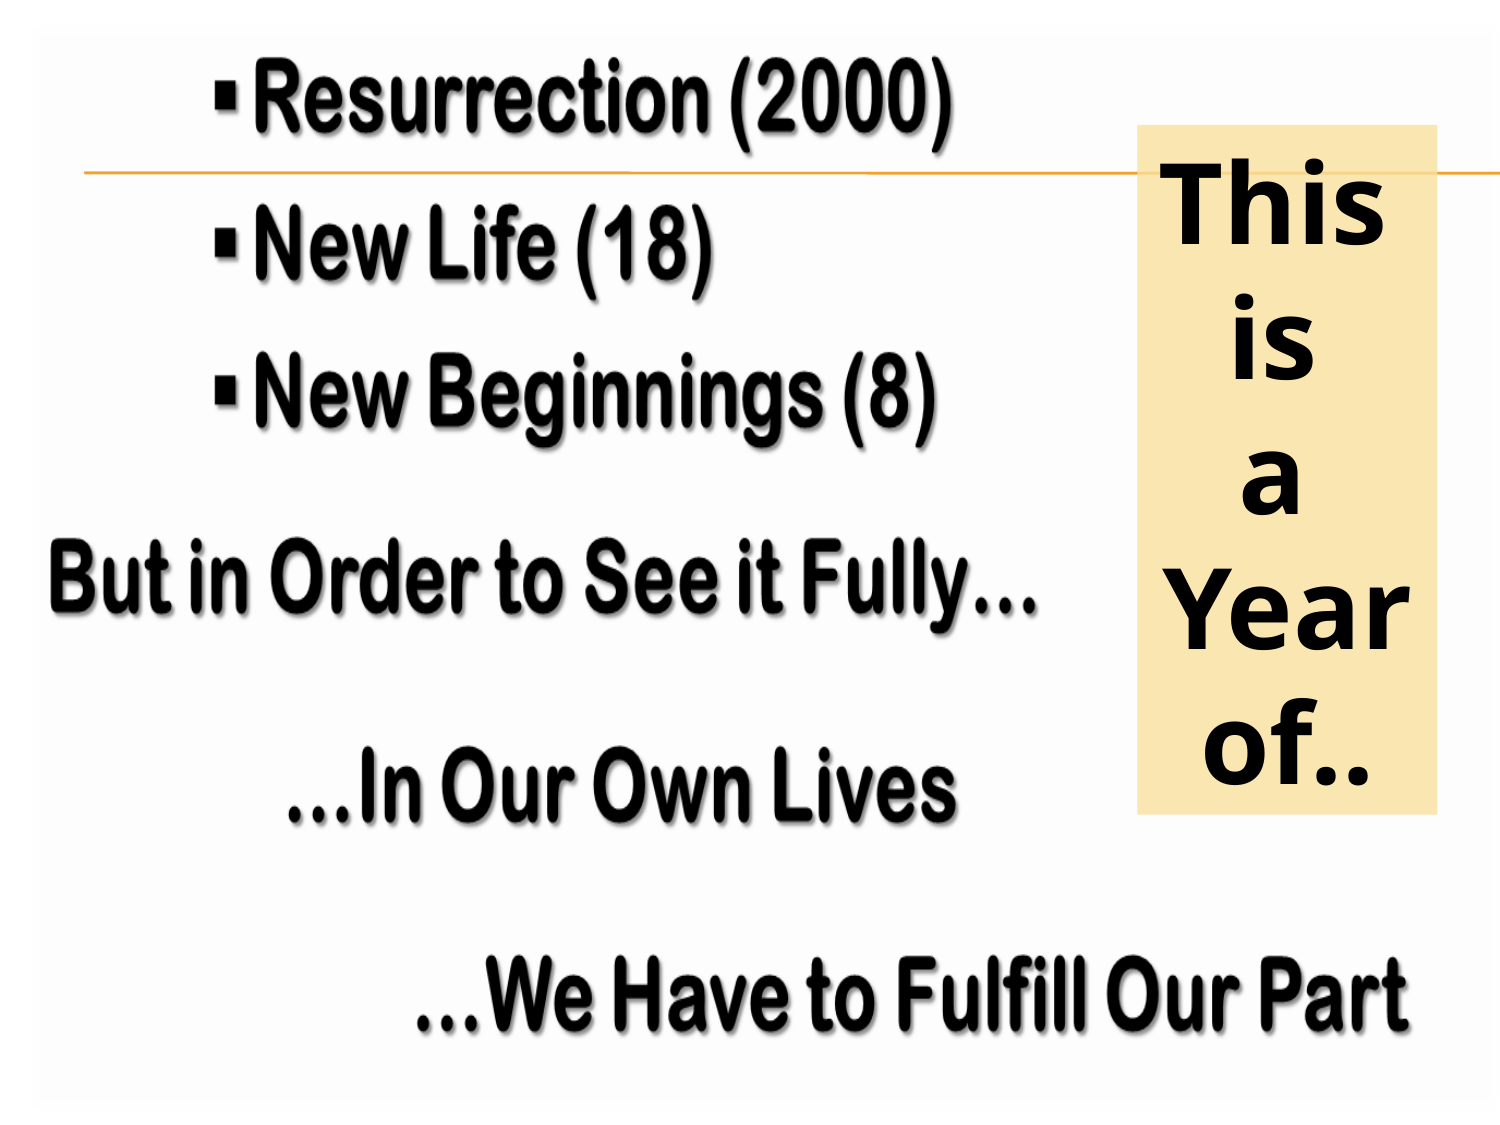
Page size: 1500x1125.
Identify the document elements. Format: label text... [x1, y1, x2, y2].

text_box This is a Year of.. [1137, 124, 1438, 815]
picture [0, 0, 1500, 1125]
